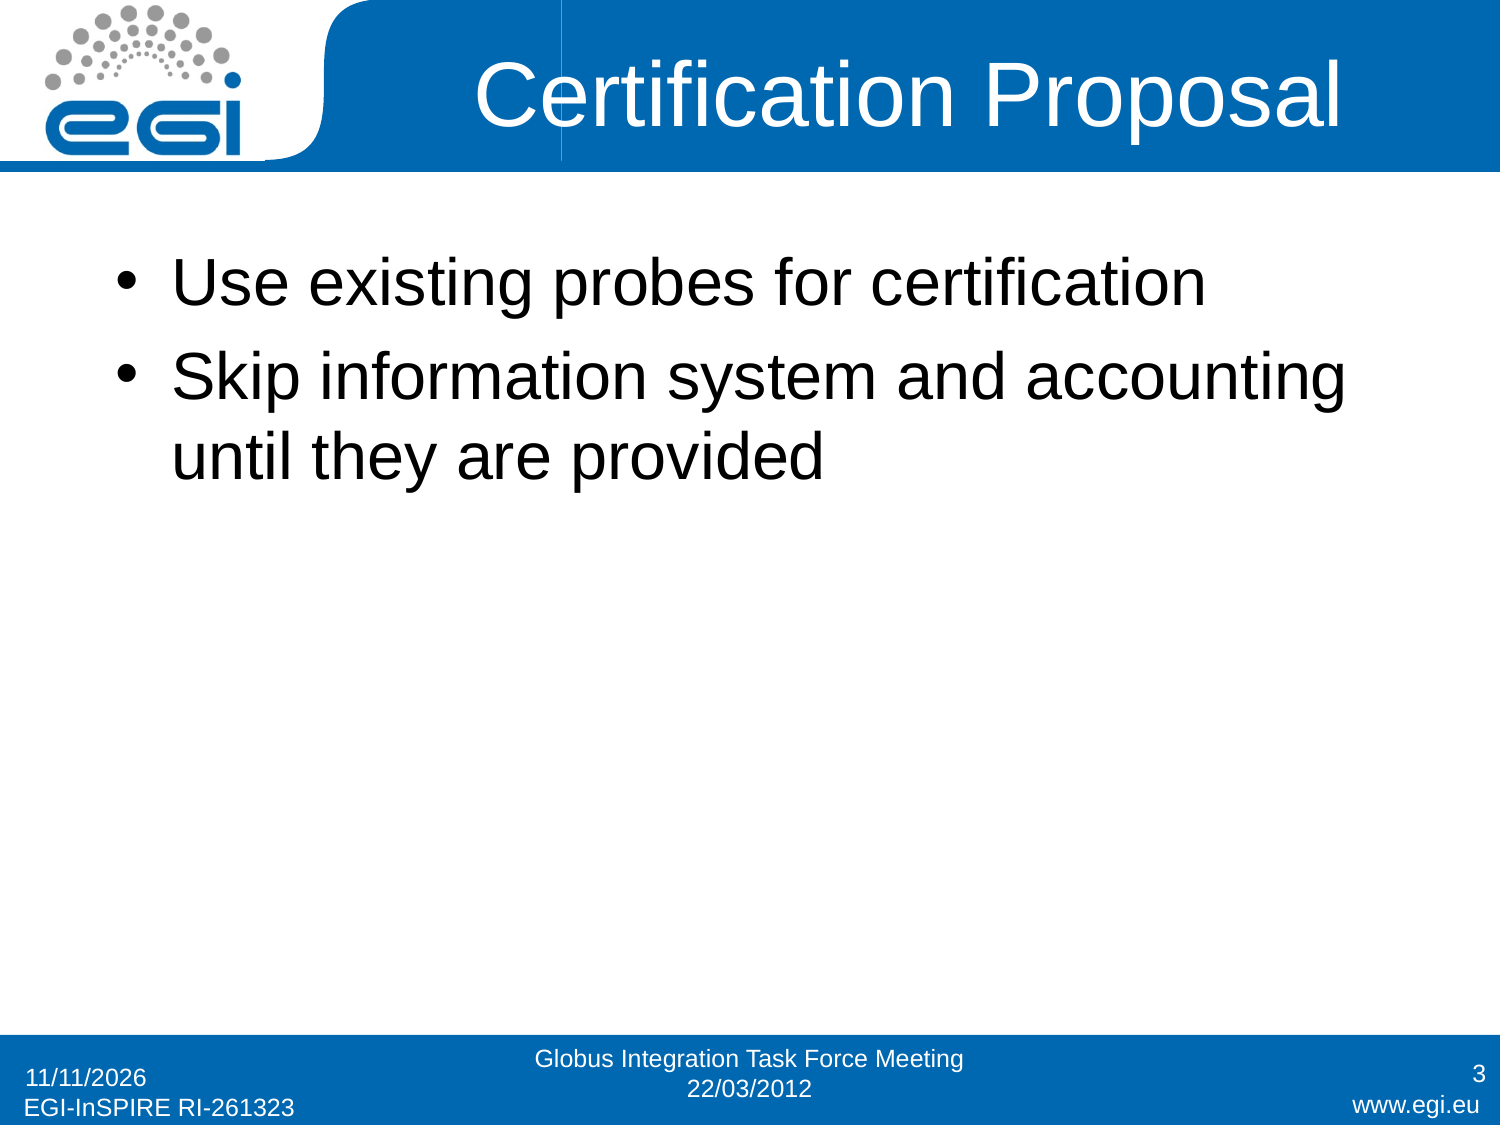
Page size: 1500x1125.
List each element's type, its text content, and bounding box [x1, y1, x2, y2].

picture [0, 0, 265, 161]
list Use existing probes for certification Skip information system and accounting until they are provided [100, 231, 1425, 975]
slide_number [10, 1046, 361, 1106]
footer Globus Integration Task Force Meeting 22/03/2012 [512, 1042, 988, 1103]
slide_number 3 [1151, 1042, 1500, 1103]
title Certification Proposal [348, 19, 1471, 161]
